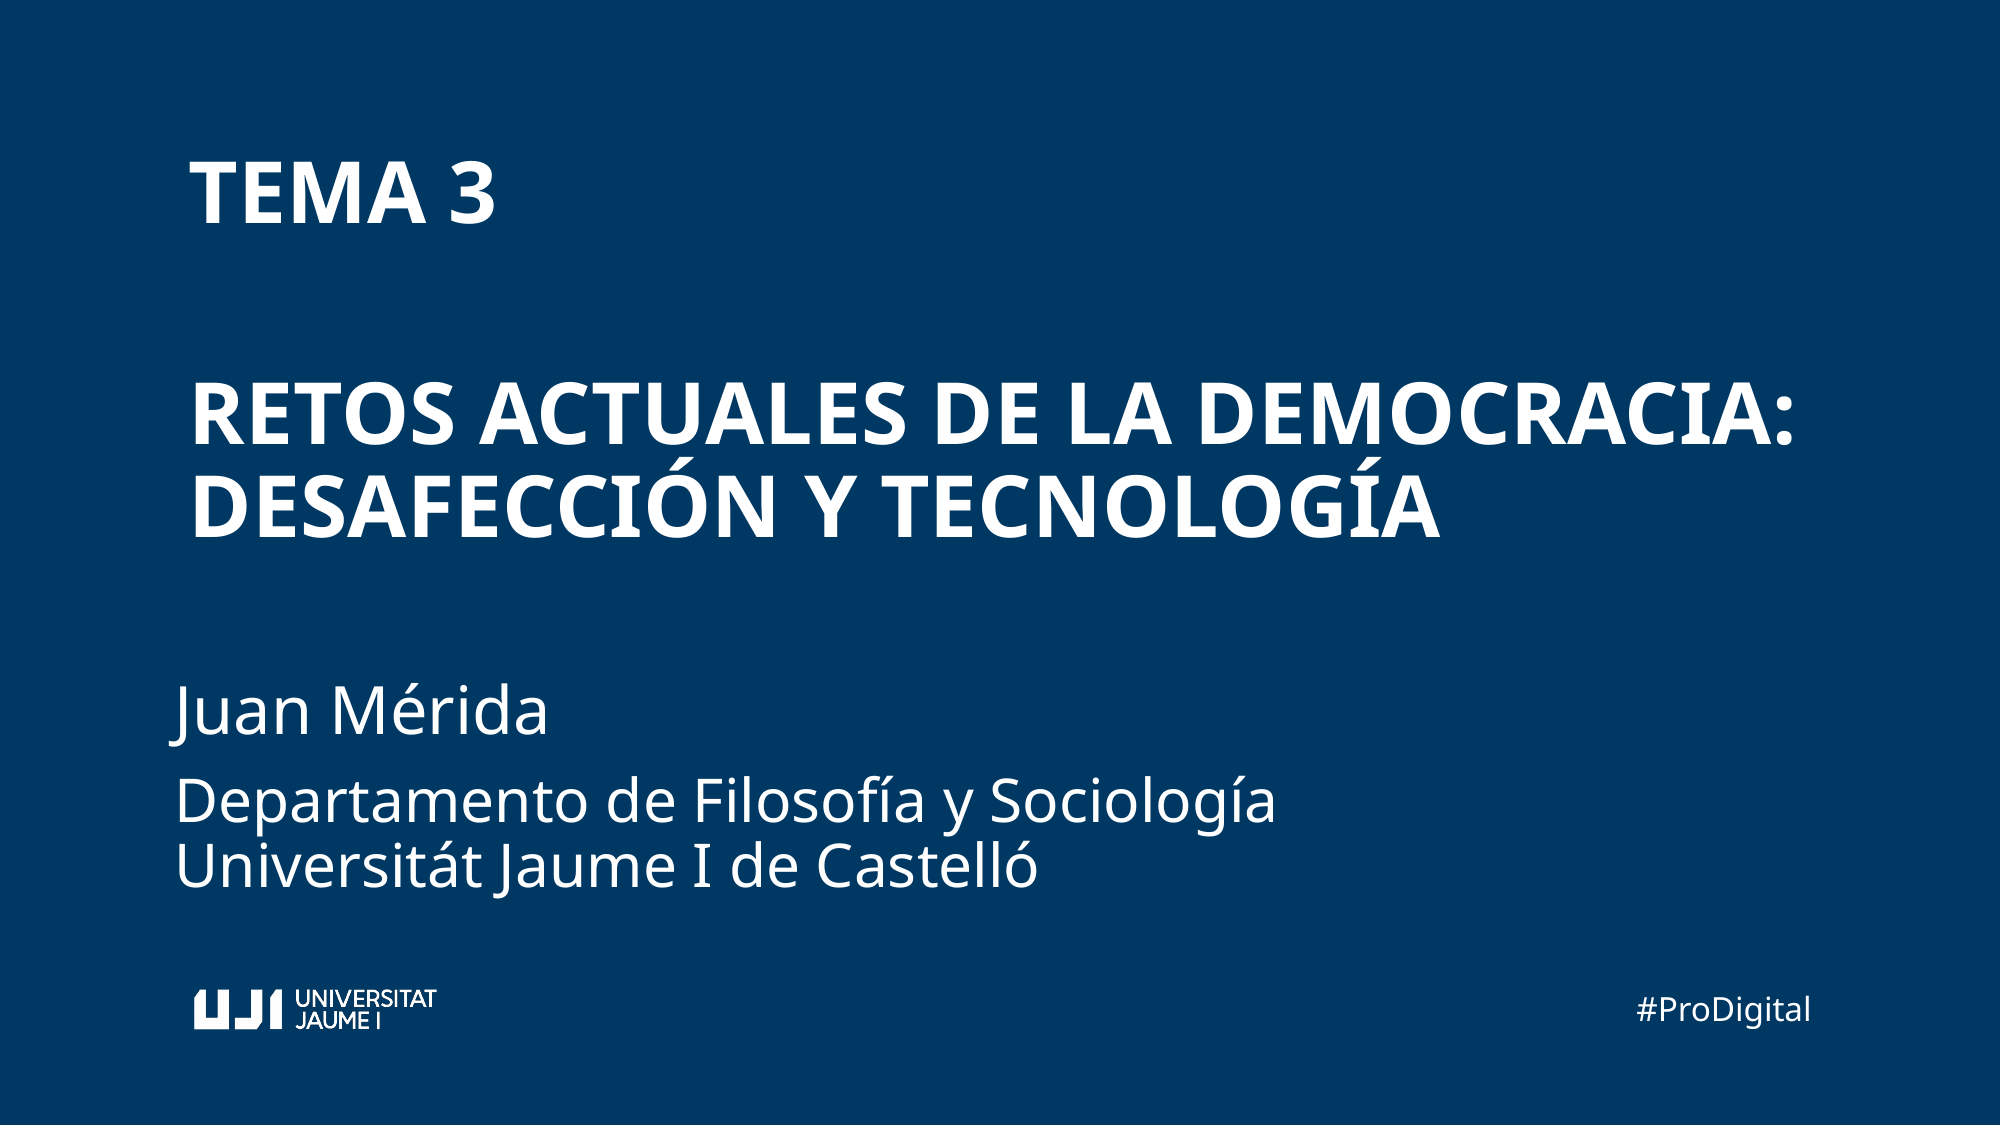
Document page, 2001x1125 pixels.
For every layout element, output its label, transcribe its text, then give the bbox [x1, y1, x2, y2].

list Juan Mérida Departamento de Filosofía y Sociología Universitát Jaume I de Castelló [159, 669, 1813, 840]
picture [190, 983, 441, 1036]
list TEMA 3 RETOS ACTUALES DE LA DEMOCRACIA: DESAFECCIÓN Y TECNOLOGÍA [173, 141, 1827, 591]
